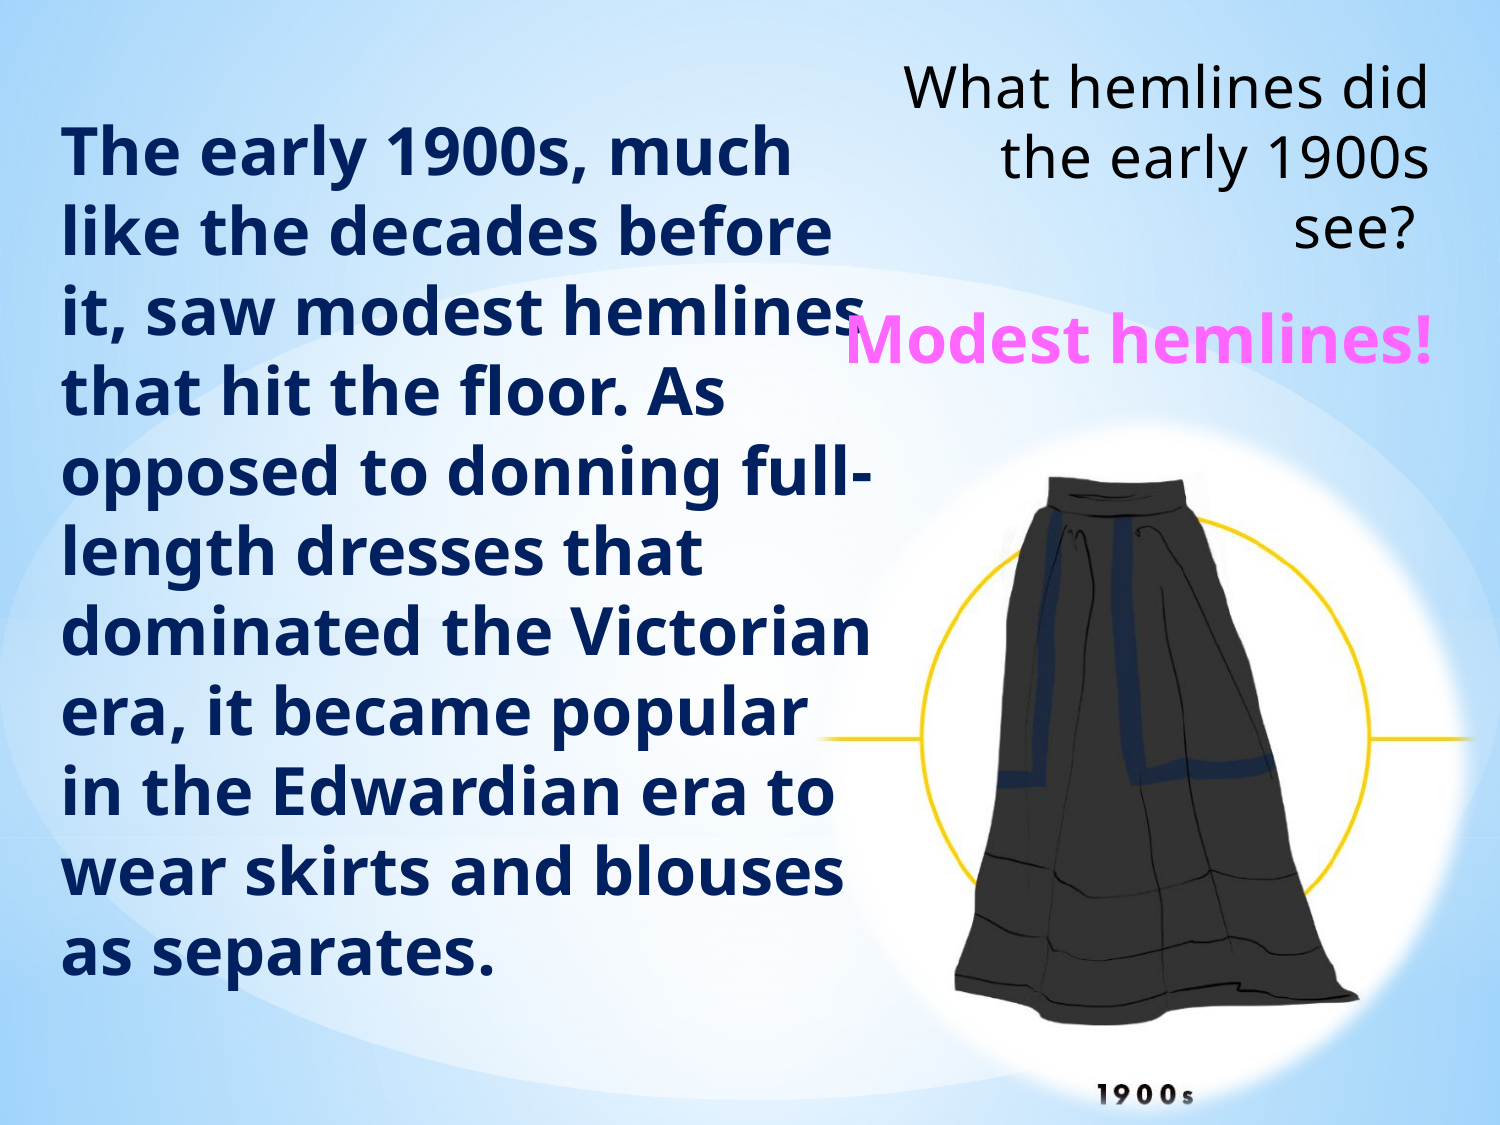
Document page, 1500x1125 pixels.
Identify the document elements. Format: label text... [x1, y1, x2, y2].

picture [808, 404, 1485, 1125]
text_box What hemlines did the early 1900s see? [868, 42, 1447, 268]
text_box The early 1900s, much like the decades before it, saw modest hemlines that hit the floor. As opposed to donning full-length dresses that dominated the Victorian era, it became popular in the Edwardian era to wear skirts and blouses as separates. [37, 444, 802, 653]
text_box Modest hemlines! [808, 289, 1449, 403]
